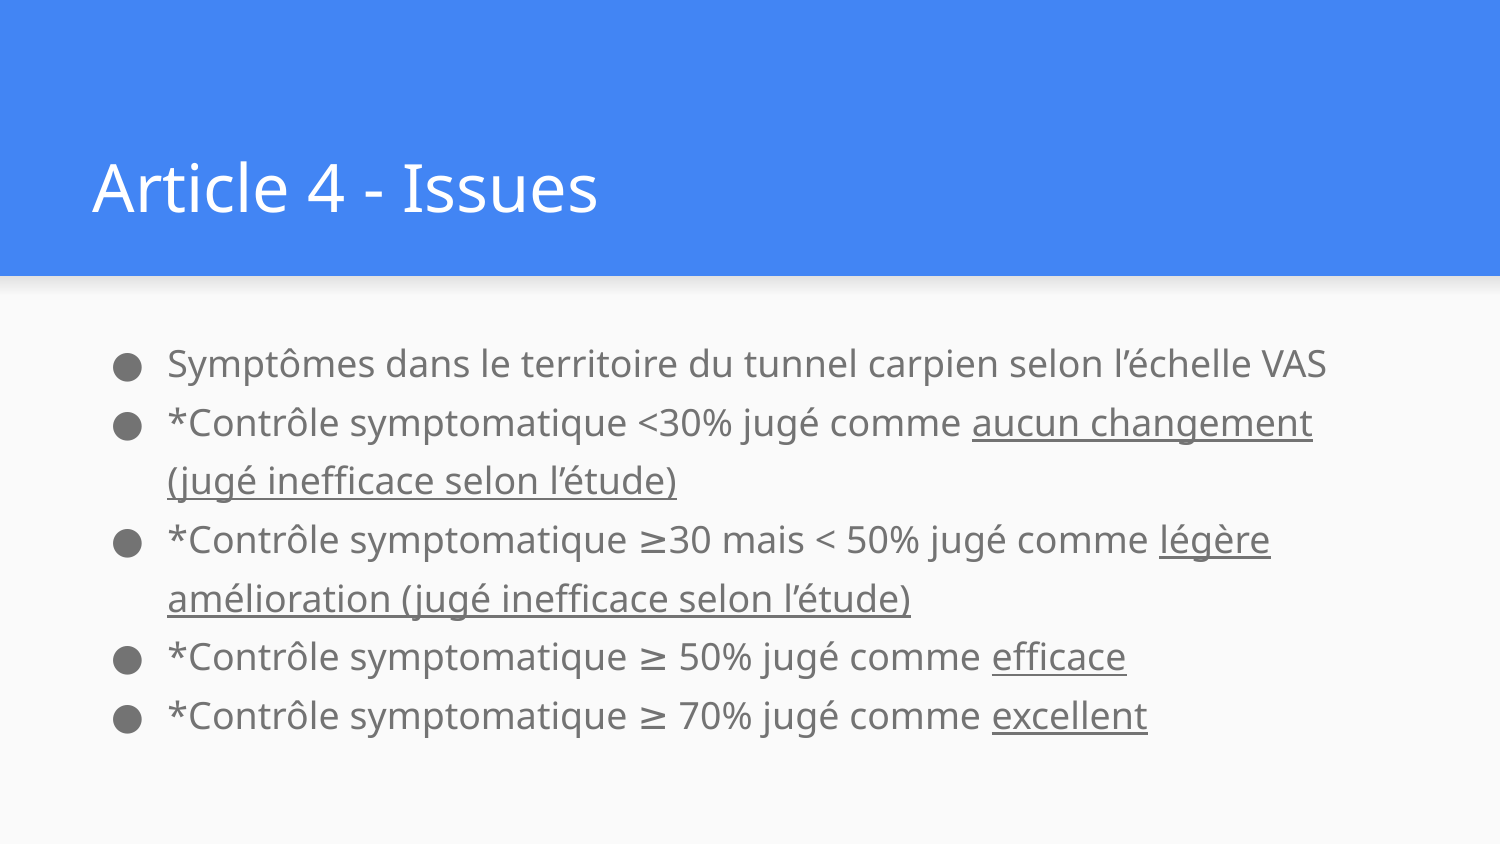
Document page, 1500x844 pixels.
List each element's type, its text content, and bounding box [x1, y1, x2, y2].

list Symptômes dans le territoire du tunnel carpien selon l’échelle VAS *Contrôle symptomatique <30% jugé comme aucun changement (jugé inefficace selon l’étude) *Contrôle symptomatique ≥30 mais < 50% jugé comme légère amélioration (jugé inefficace selon l’étude) *Contrôle symptomatique ≥ 50% jugé comme efficace *Contrôle symptomatique ≥ 70% jugé comme excellent [77, 314, 1427, 760]
title Article 4 - Issues [77, 121, 1427, 248]
